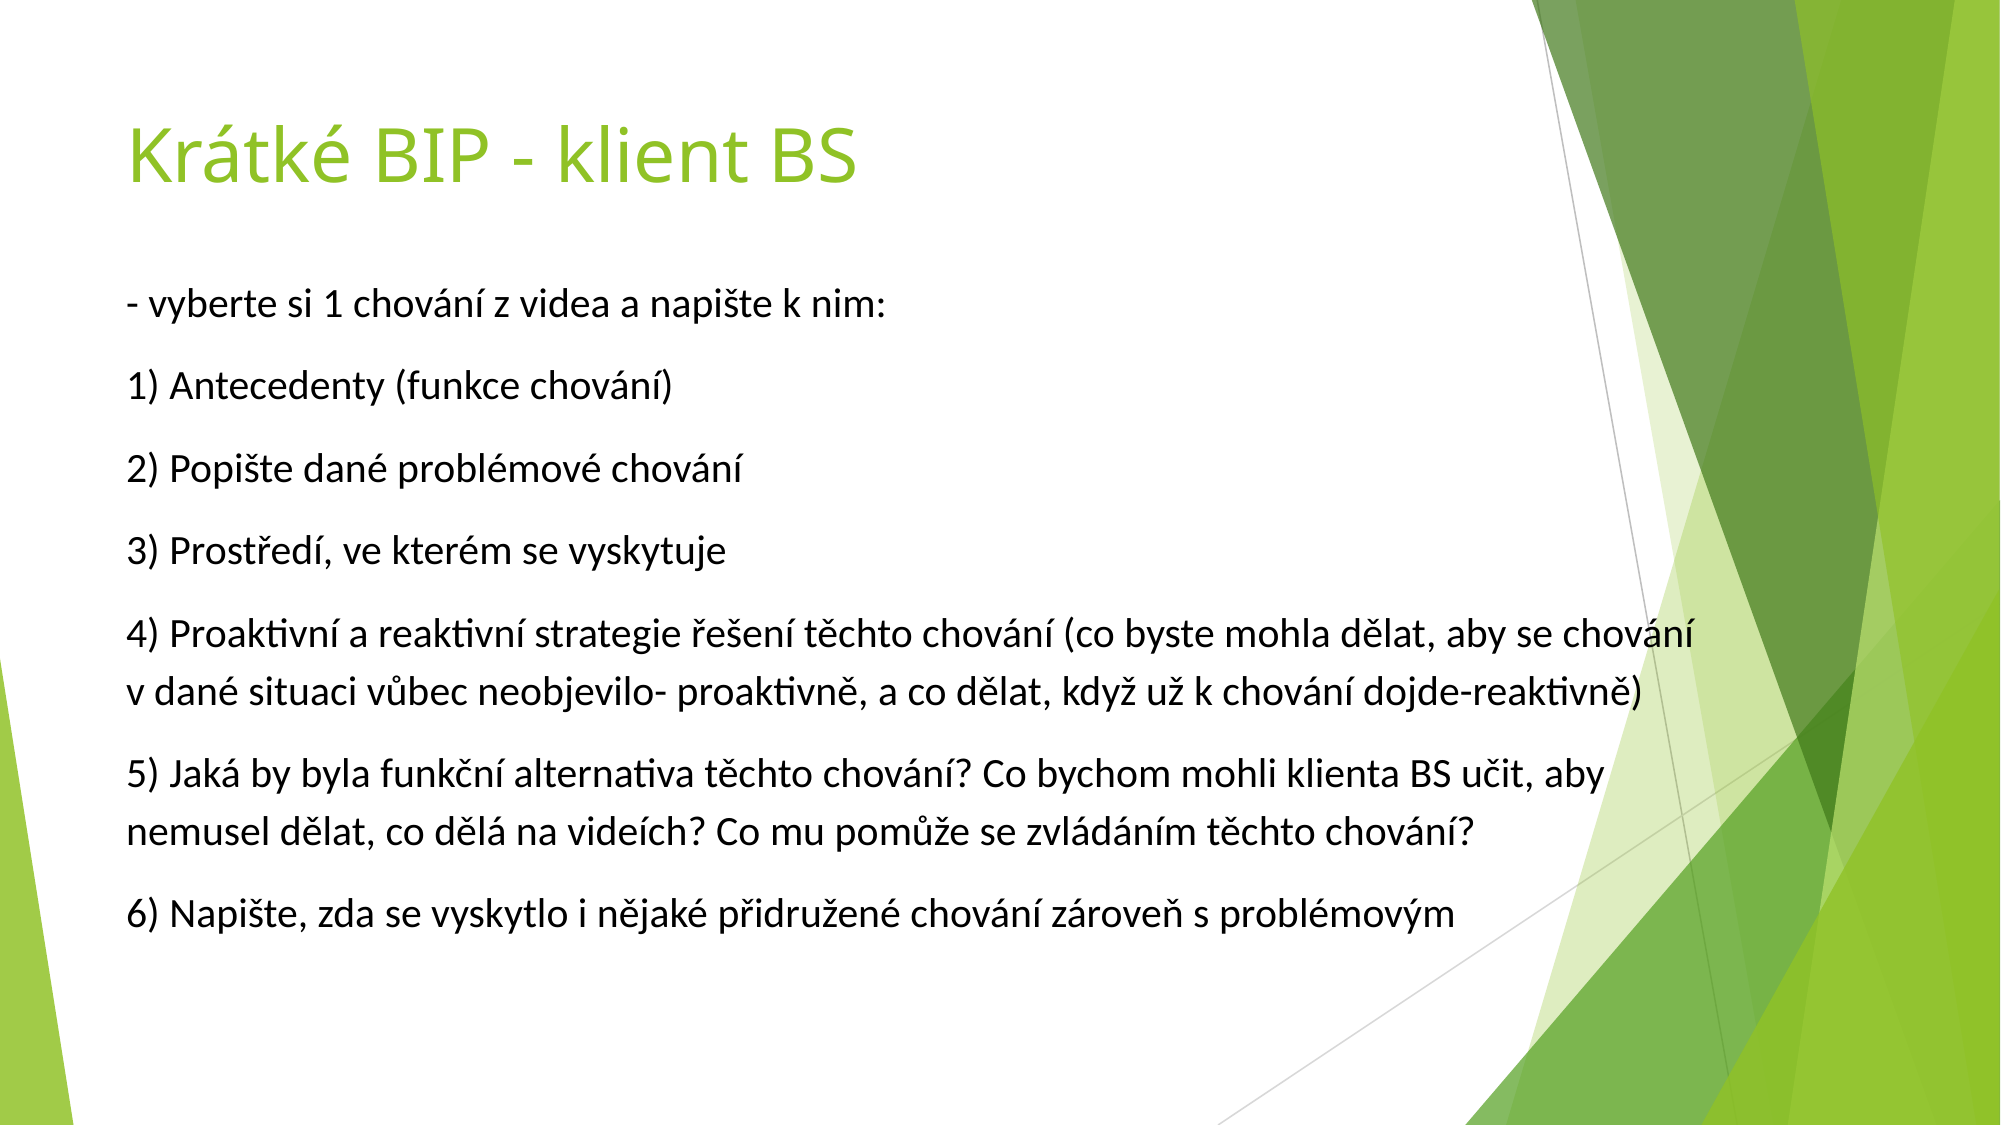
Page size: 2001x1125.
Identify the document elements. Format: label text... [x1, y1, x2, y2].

title Krátké BIP - klient BS [111, 99, 1522, 260]
list - vyberte si 1 chování z videa a napište k nim: 1) Antecedenty (funkce chování) 2) Popište dané problémové chování 3) Prostředí, ve kterém se vyskytuje 4) Proaktivní a reaktivní strategie řešení těchto chování (co byste mohla dělat, aby se chování v dané situaci vůbec neobjevilo- proaktivně, a co dělat, když už k chování dojde-reaktivně) 5) Jaká by byla funkční alternativa těchto chování? Co bychom mohli klienta BS učit, aby nemusel dělat, co dělá na videích? Co mu pomůže se zvládáním těchto chování? 6) Napište, zda se vyskytlo i nějaké přidružené chování zároveň s problémovým [111, 260, 1734, 991]
